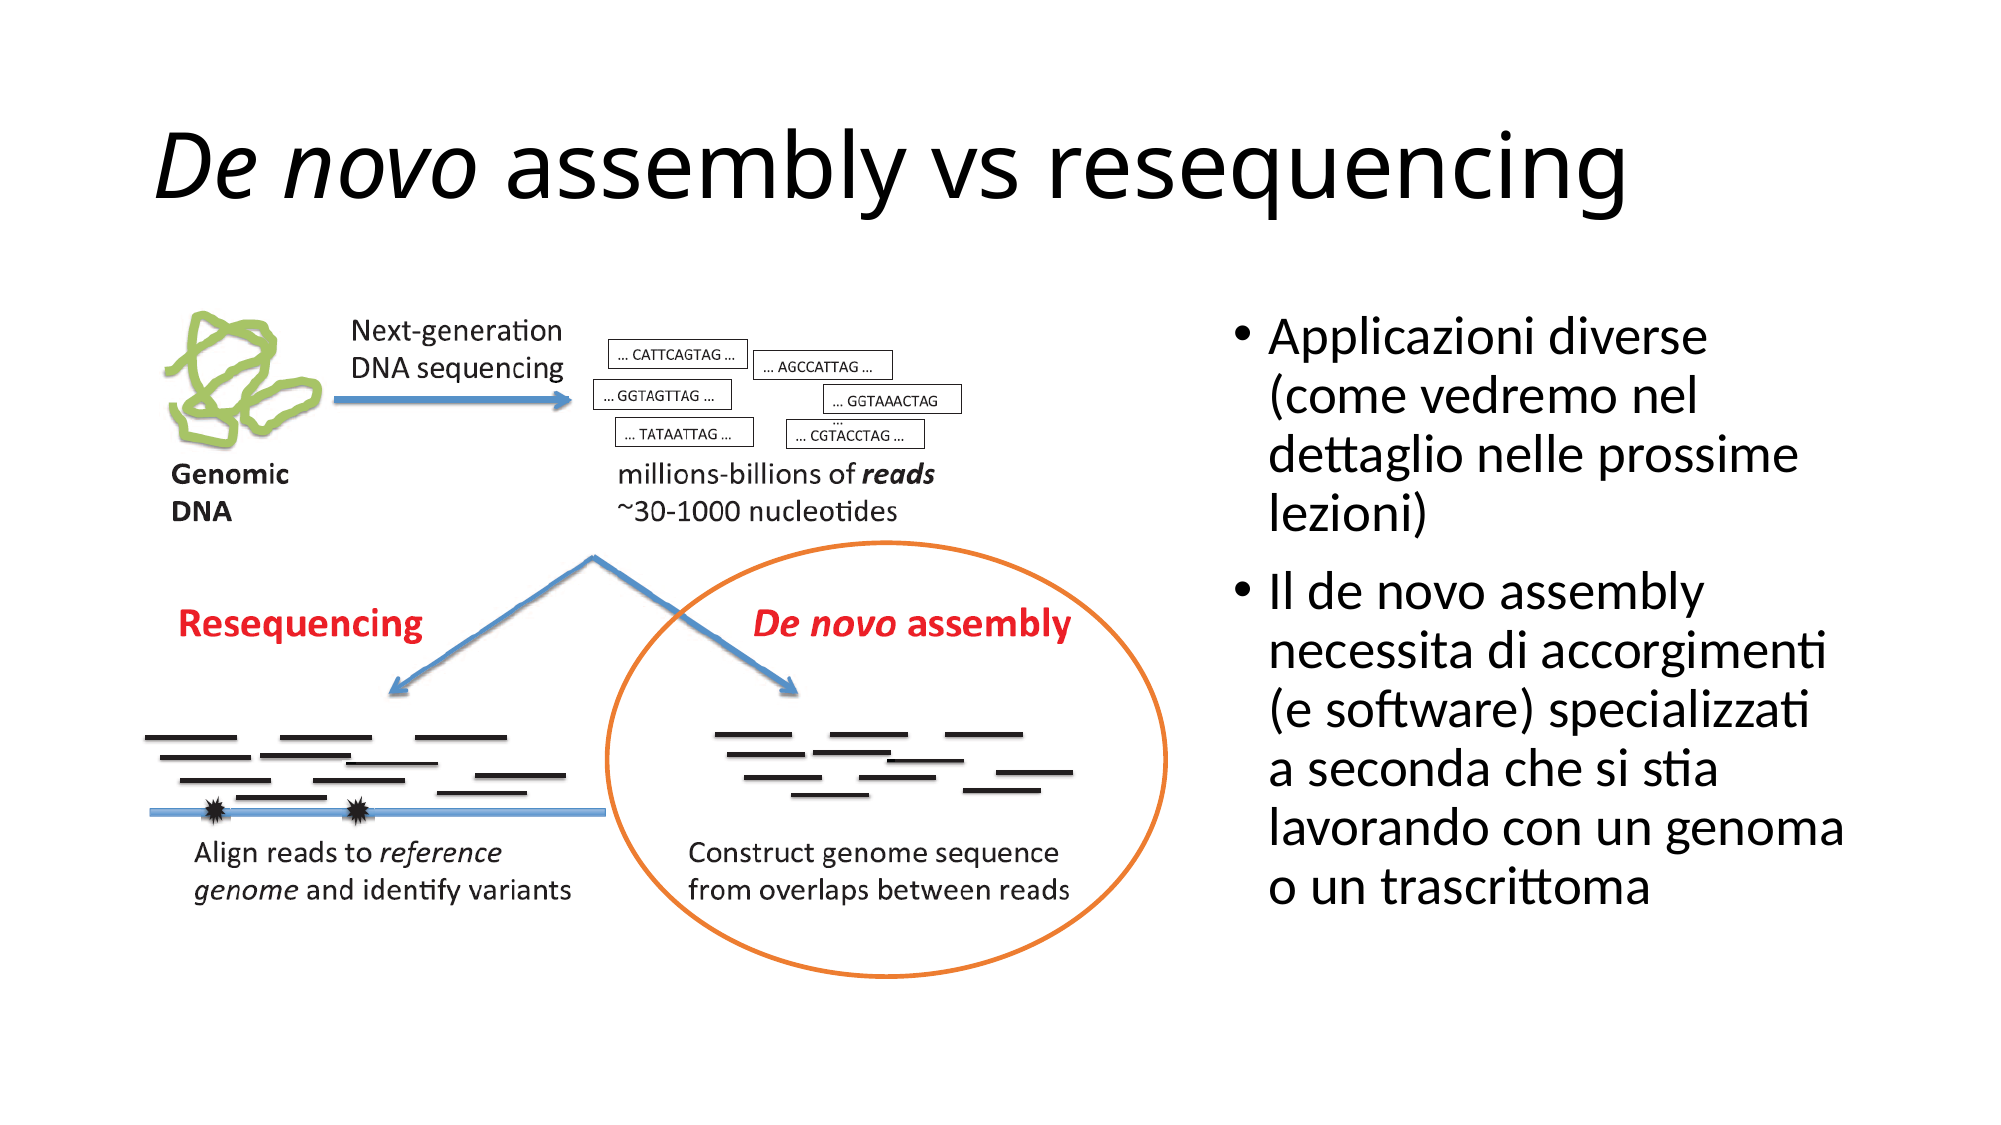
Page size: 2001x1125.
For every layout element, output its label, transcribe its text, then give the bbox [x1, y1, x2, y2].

title De novo assembly vs resequencing [137, 59, 1863, 278]
list Applicazioni diverse (come vedremo nel dettaglio nelle prossime lezioni) Il de novo assembly necessita di accorgimenti (e software) specializzati a seconda che si stia lavorando con un genoma o un trascrittoma [1218, 299, 1863, 1014]
text_box [1100, 619, 1167, 901]
text_box [698, 921, 1074, 978]
picture [134, 283, 1100, 921]
